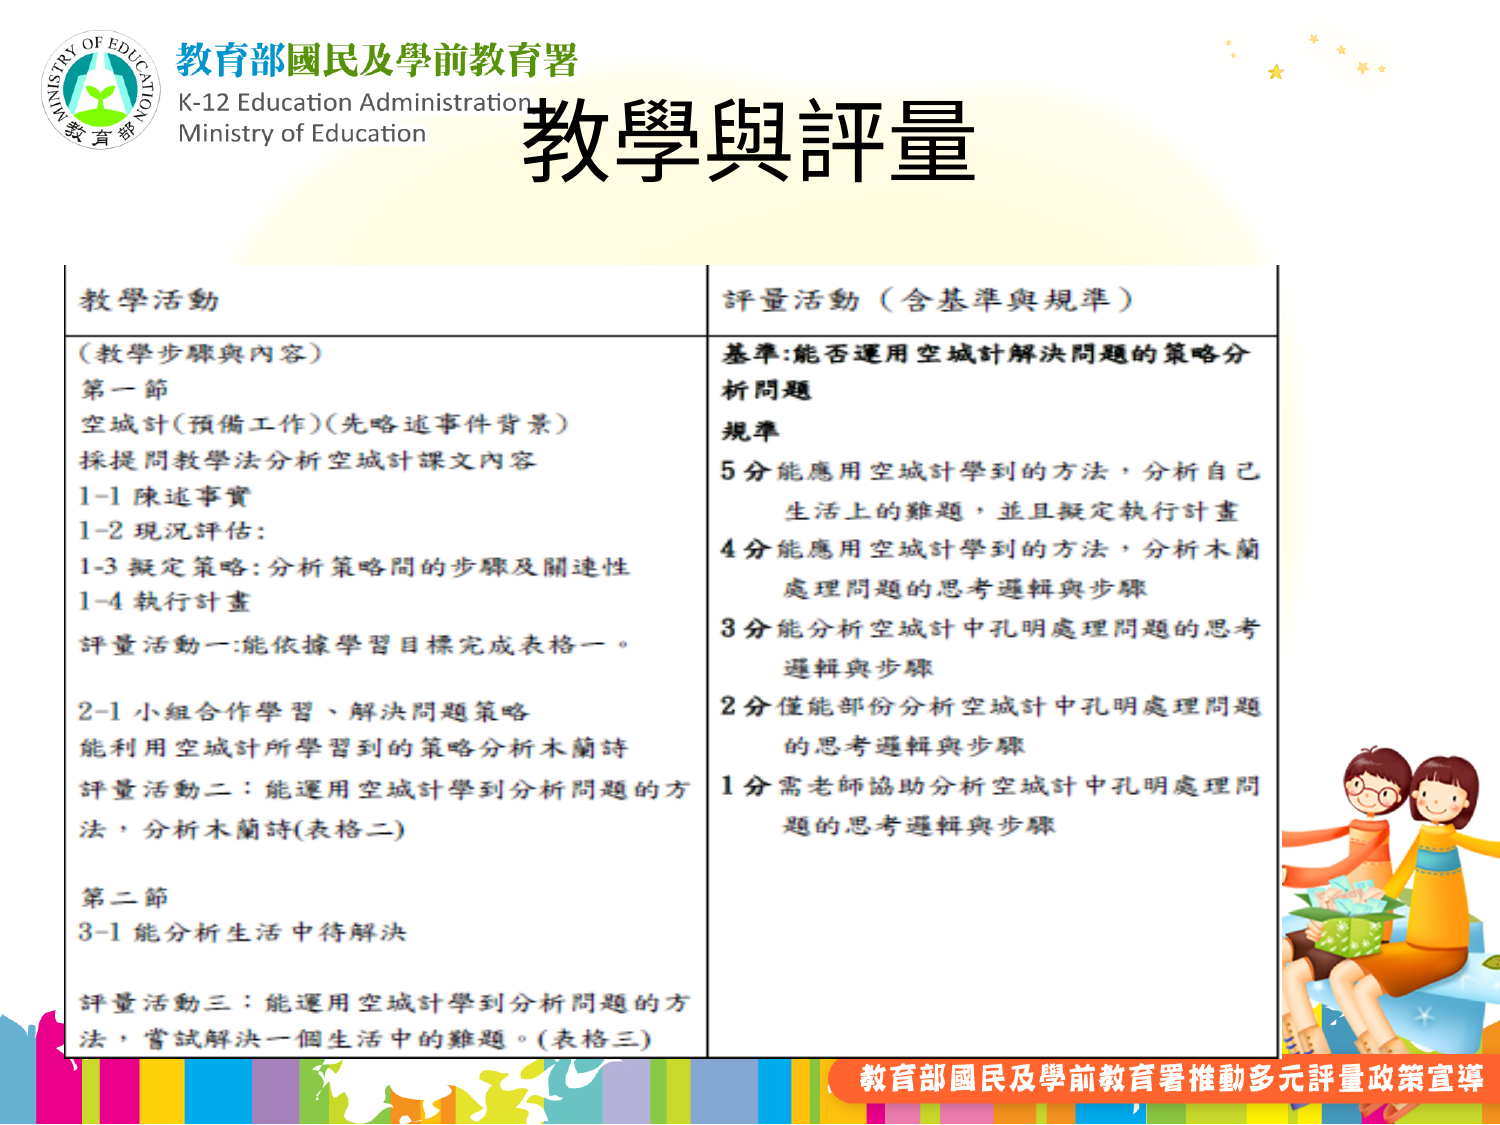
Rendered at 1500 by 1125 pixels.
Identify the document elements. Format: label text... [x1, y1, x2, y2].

picture [0, 1, 1500, 1124]
title 教學與評量 [74, 44, 1426, 233]
